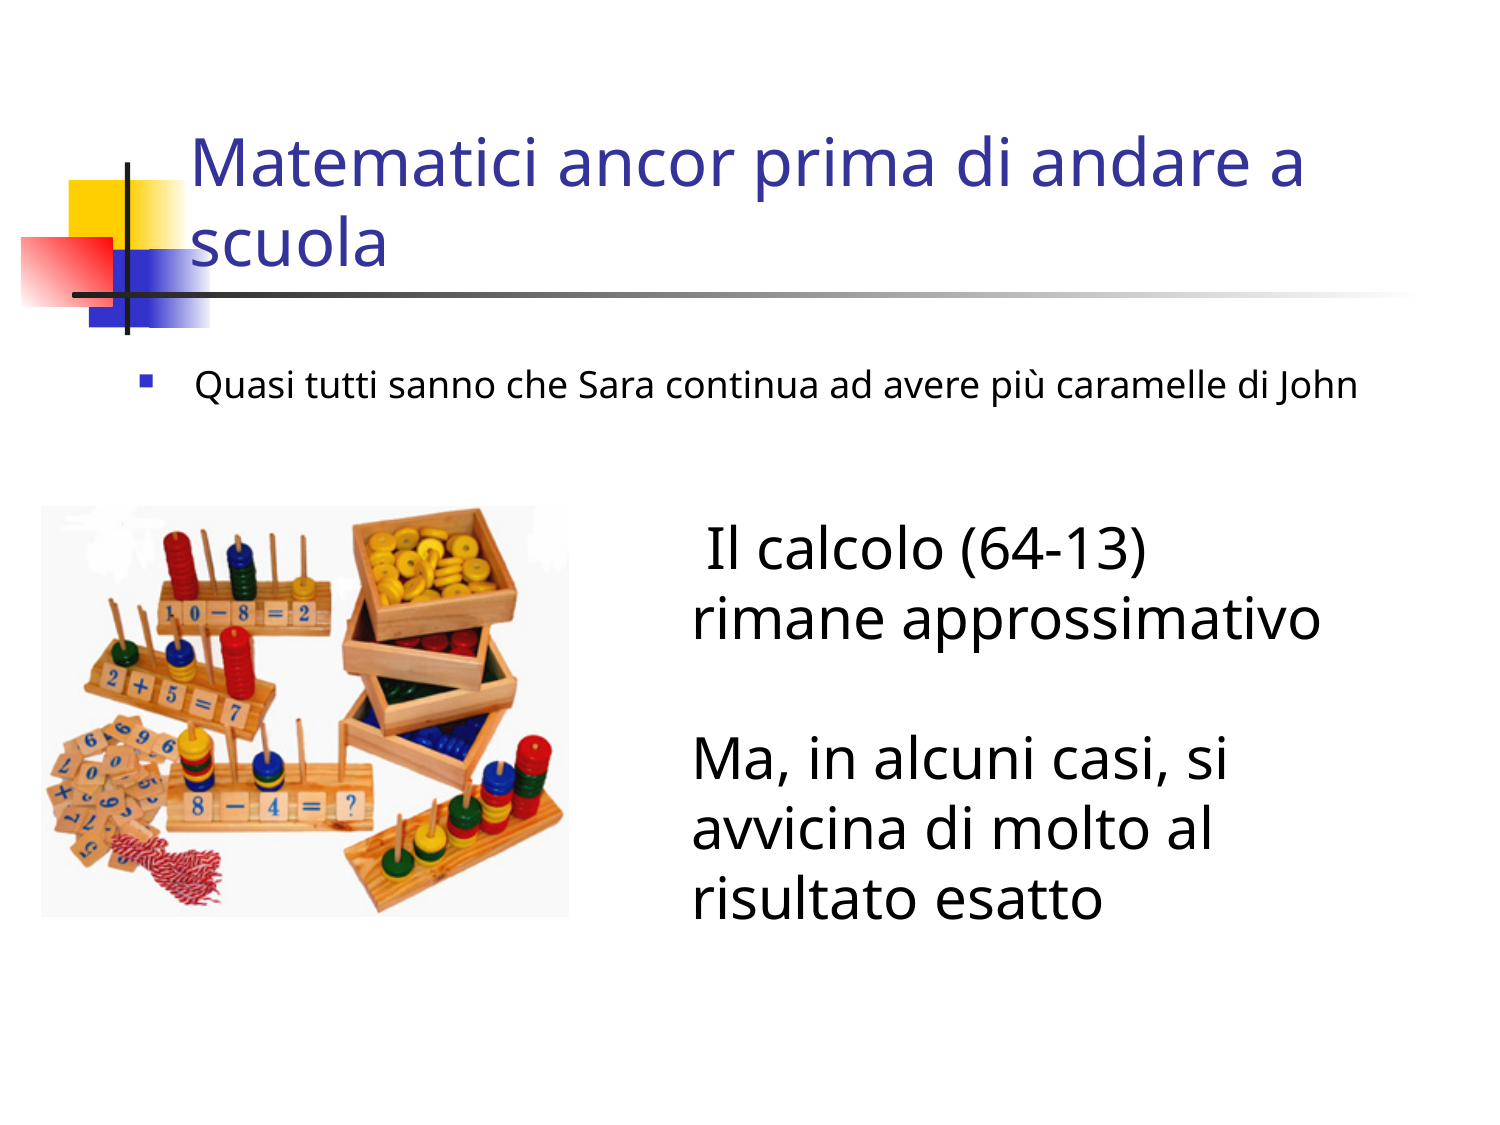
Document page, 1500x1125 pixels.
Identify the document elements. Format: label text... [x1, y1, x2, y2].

picture [40, 506, 570, 917]
title Matematici ancor prima di andare a scuola [174, 99, 1454, 288]
text_box Il calcolo (64-13) rimane approssimativo Ma, in alcuni casi, si avvicina di molto al risultato esatto [676, 504, 1433, 1125]
text_box Quasi tutti sanno che Sara continua ad avere più caramelle di John [122, 354, 1443, 436]
